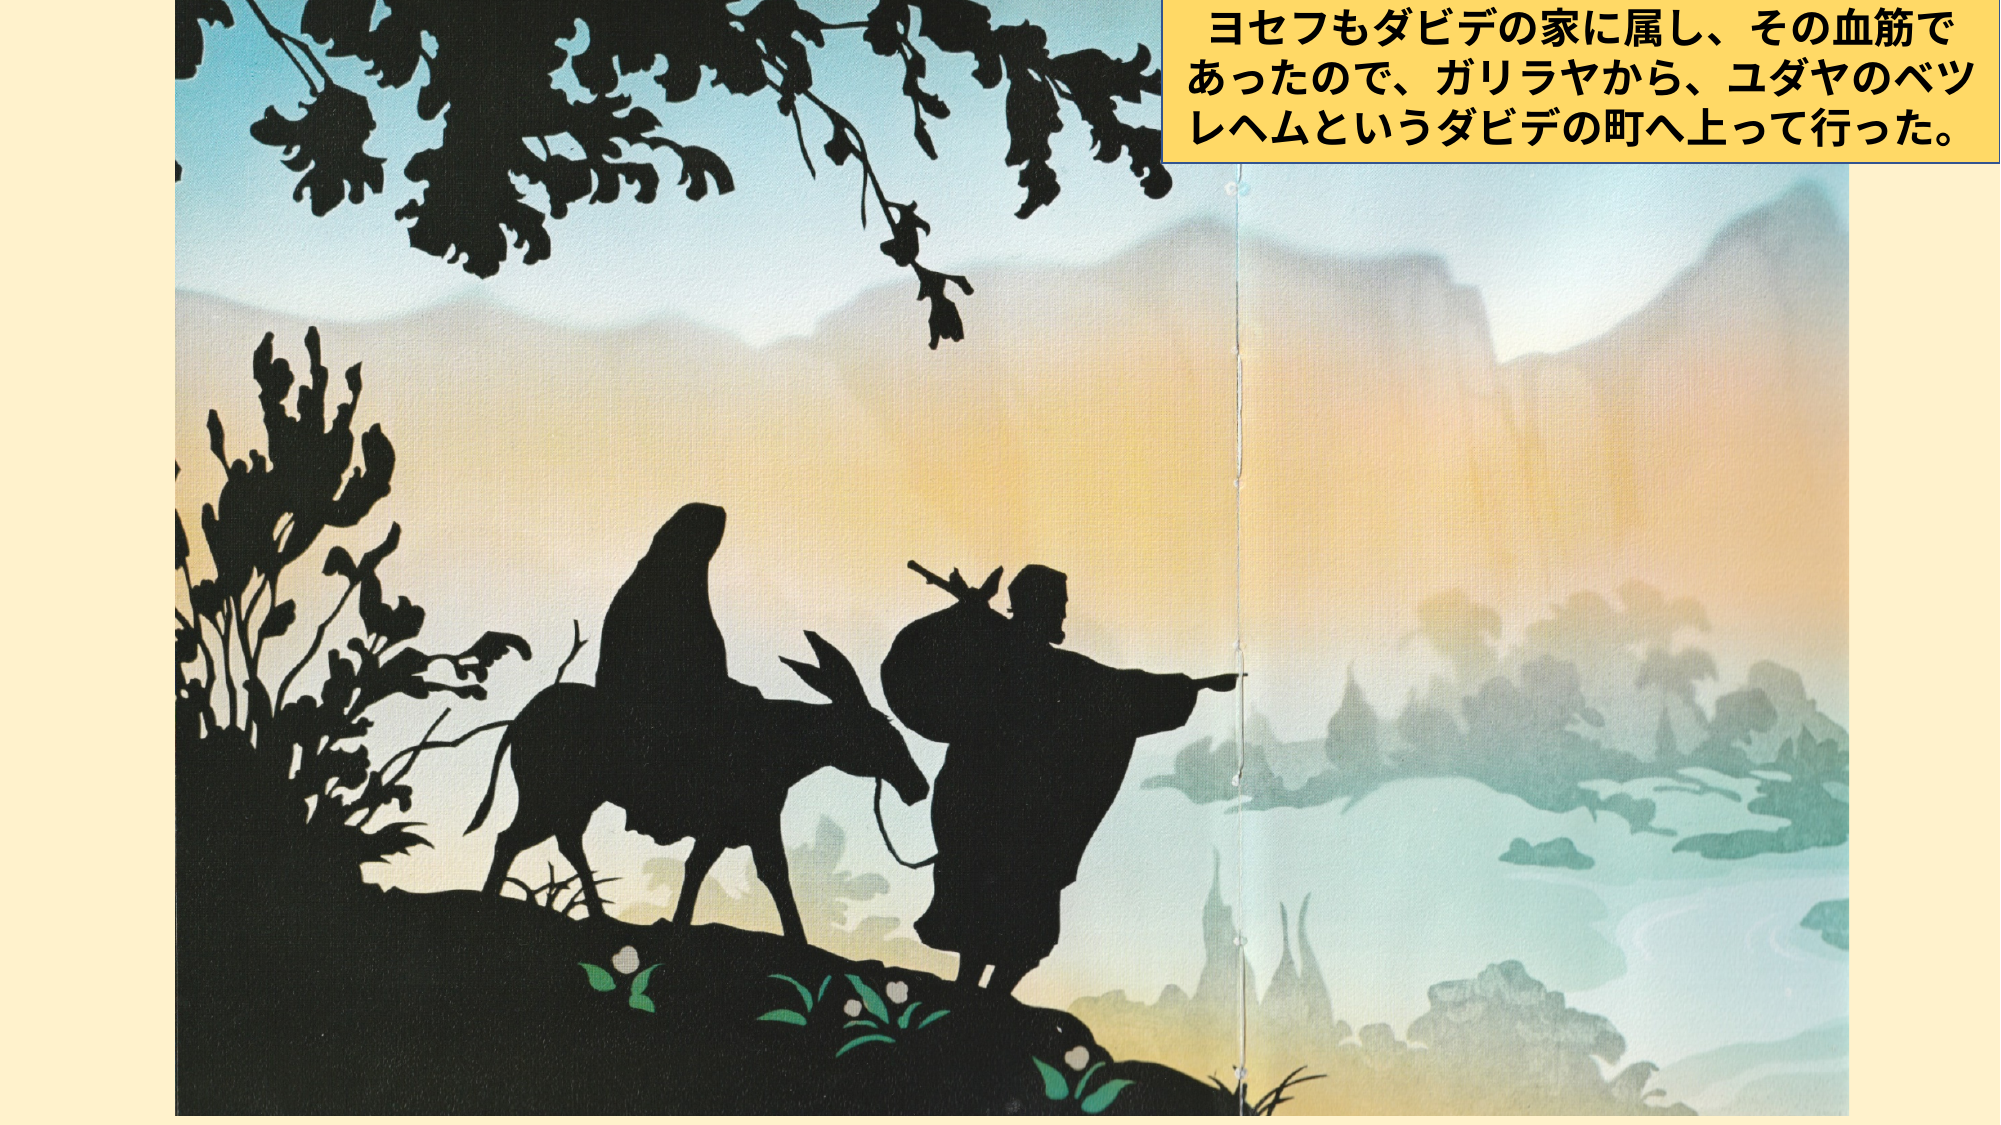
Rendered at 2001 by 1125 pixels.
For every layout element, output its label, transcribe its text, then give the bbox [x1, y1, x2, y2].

picture [176, 0, 1850, 1125]
text_box ヨセフもダビデの家に属し、その血筋であったので、ガリラヤから、ユダヤのベツレヘムというダビデの町へ上って行った。 [1575, 0, 2000, 164]
